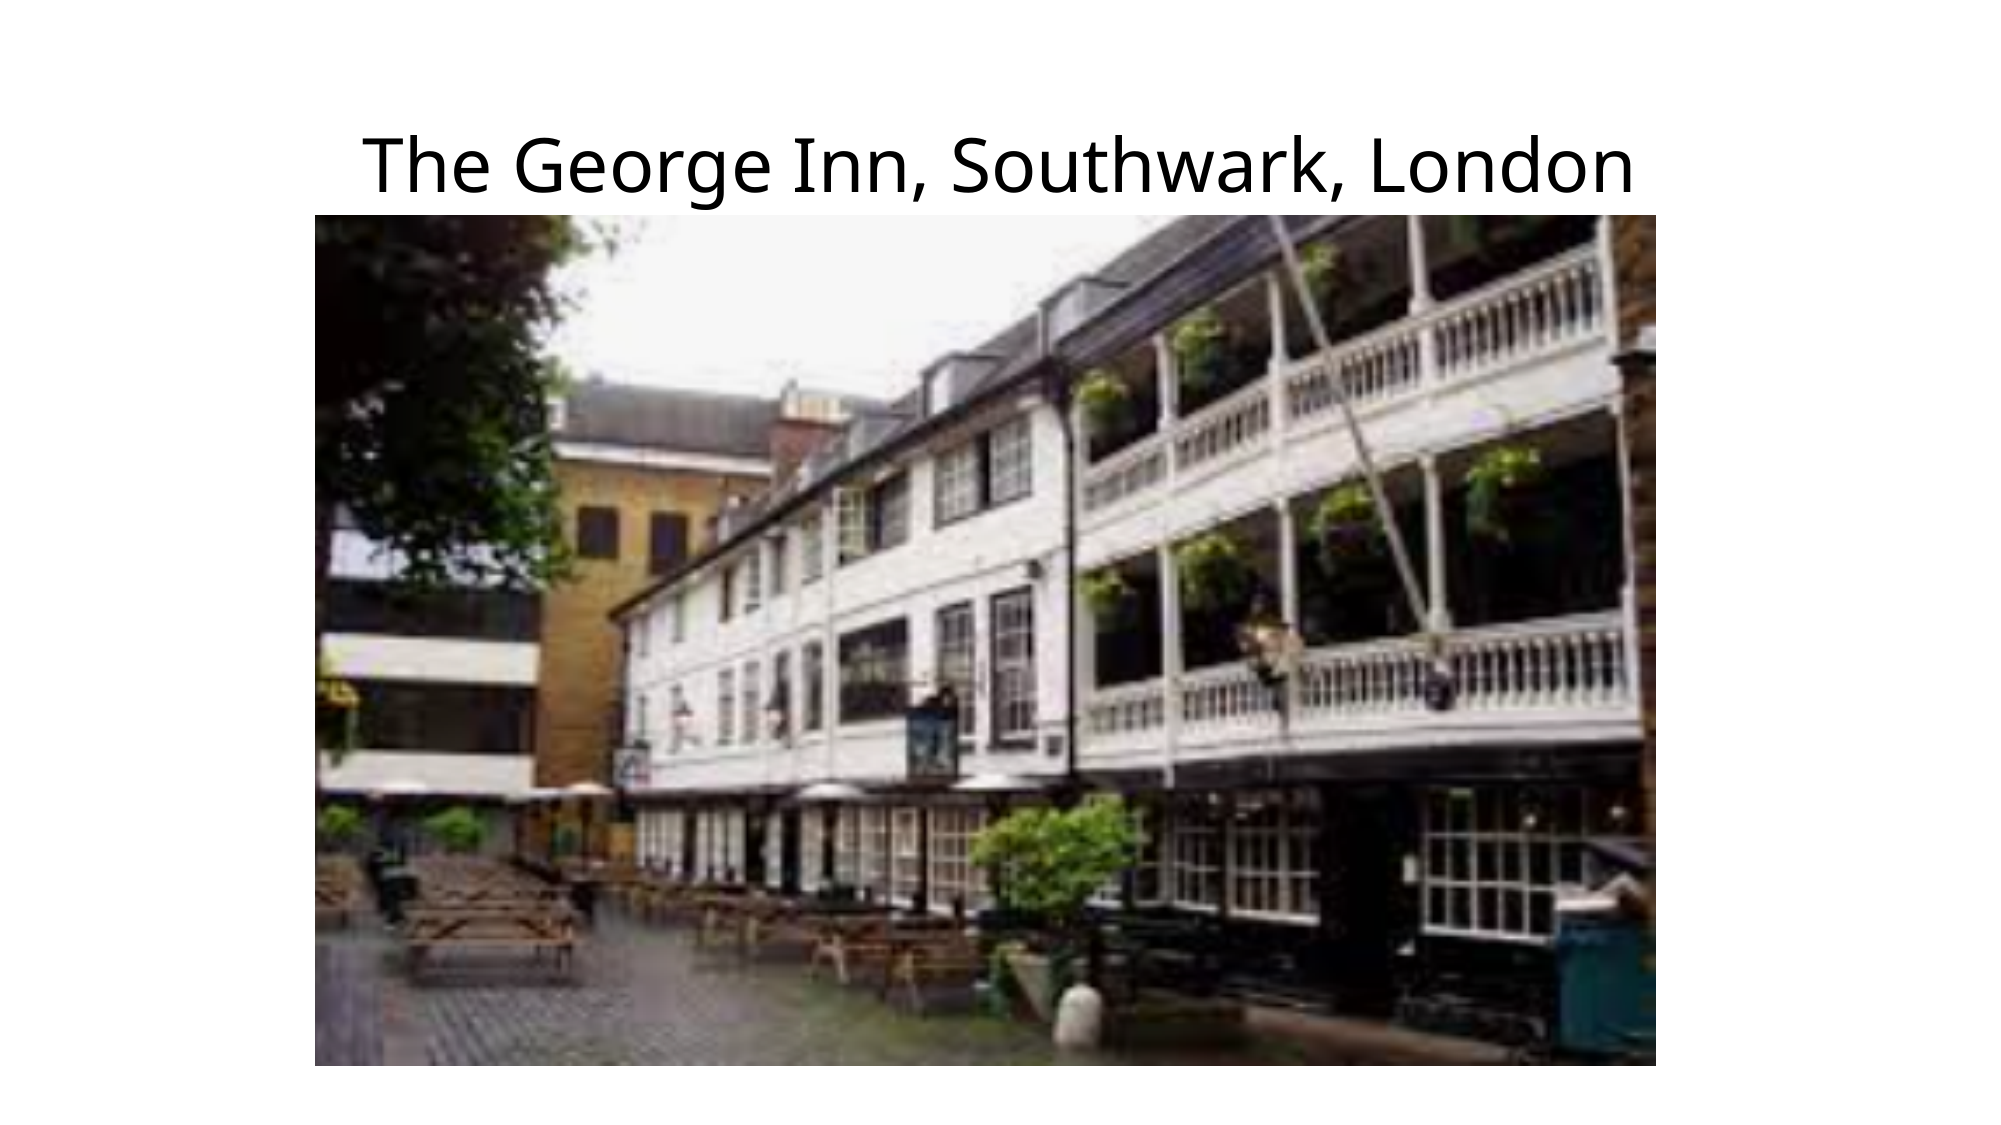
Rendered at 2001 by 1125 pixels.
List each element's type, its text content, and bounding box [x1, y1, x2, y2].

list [314, 215, 1656, 1066]
title The George Inn, Southwark, London [137, 59, 1863, 278]
